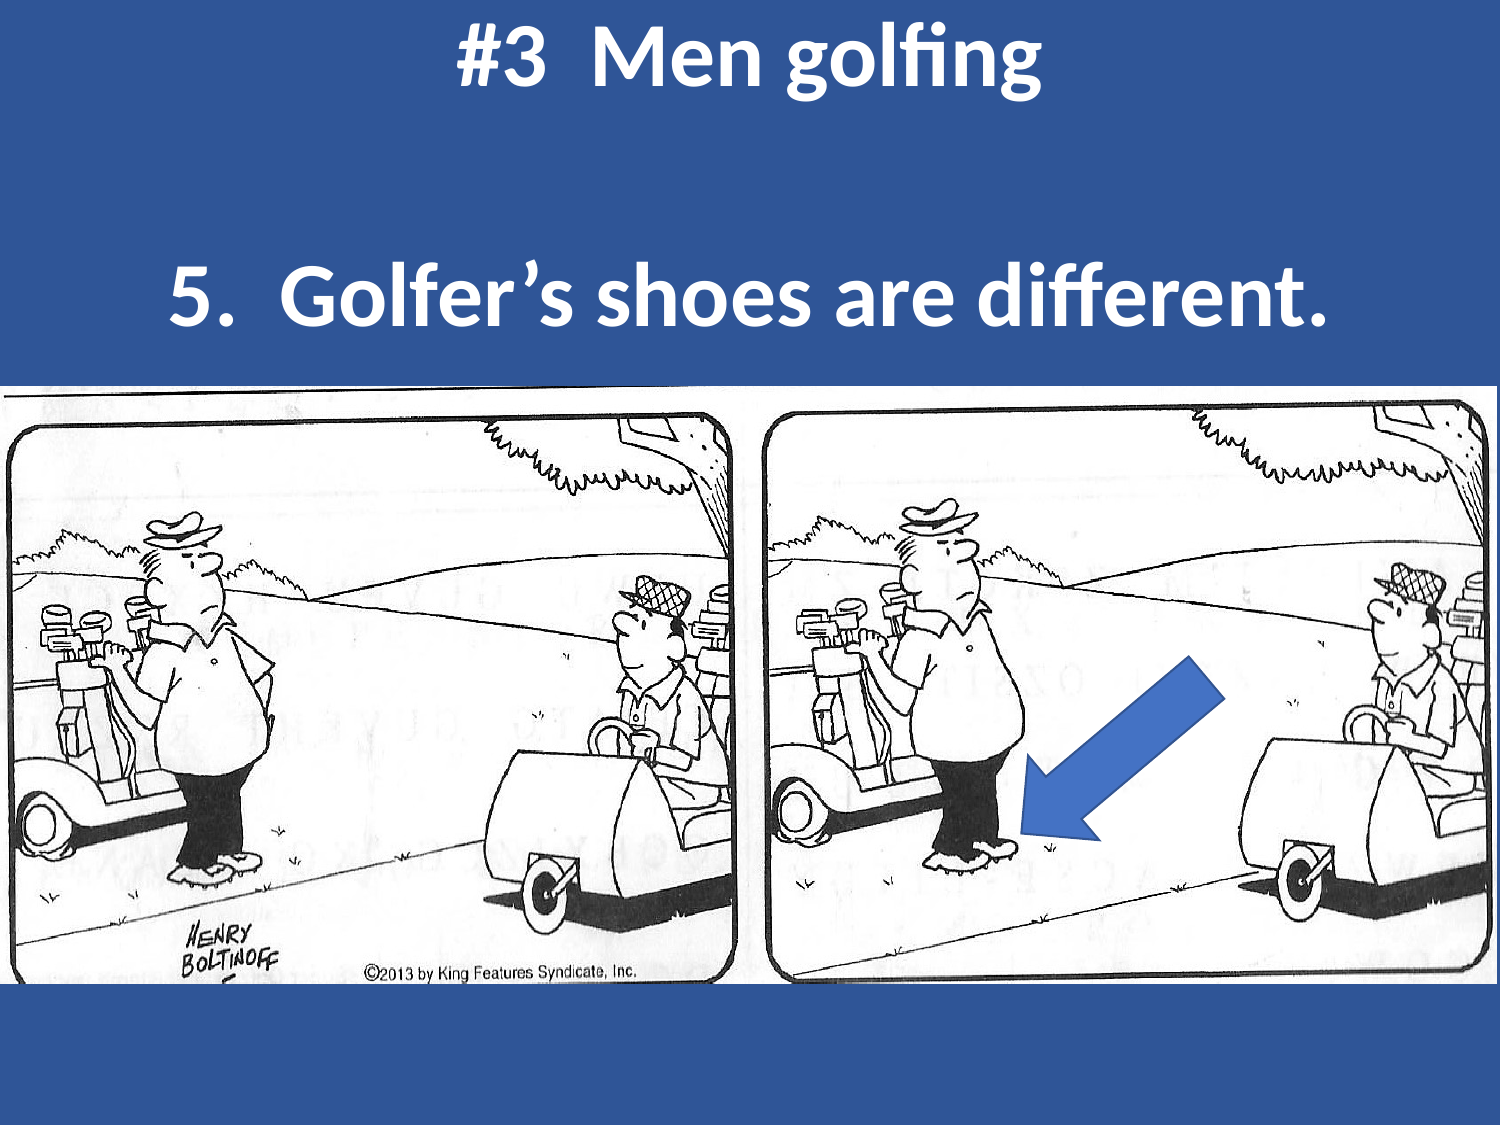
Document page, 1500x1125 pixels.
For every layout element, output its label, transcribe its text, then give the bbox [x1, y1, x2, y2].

picture [0, 386, 1497, 984]
list #3 Men golfing 5. Golfer’s shoes are different. [0, 0, 1500, 1125]
